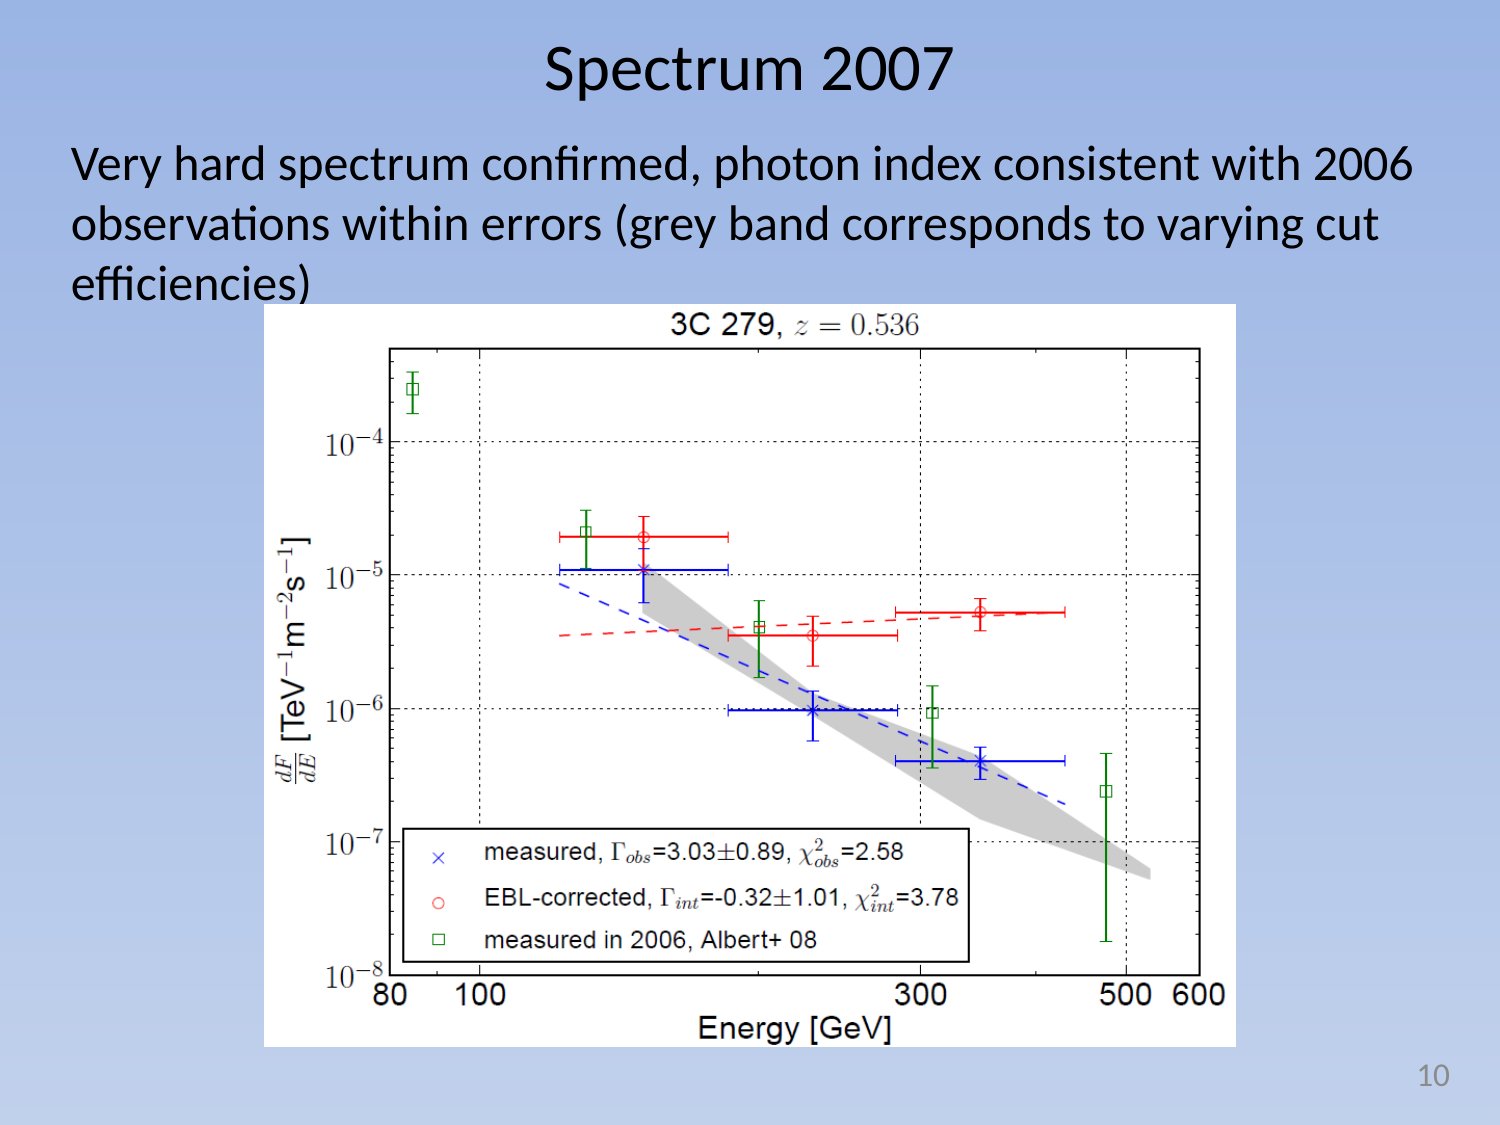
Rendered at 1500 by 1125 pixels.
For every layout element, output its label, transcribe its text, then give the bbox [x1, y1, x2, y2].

title Spectrum 2007 [75, 11, 1425, 116]
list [264, 304, 1236, 1047]
text_box Very hard spectrum confirmed, photon index consistent with 2006 observations within errors (grey band corresponds to varying cut efficiencies) [55, 123, 1474, 378]
slide_number 10 [1114, 1042, 1465, 1103]
